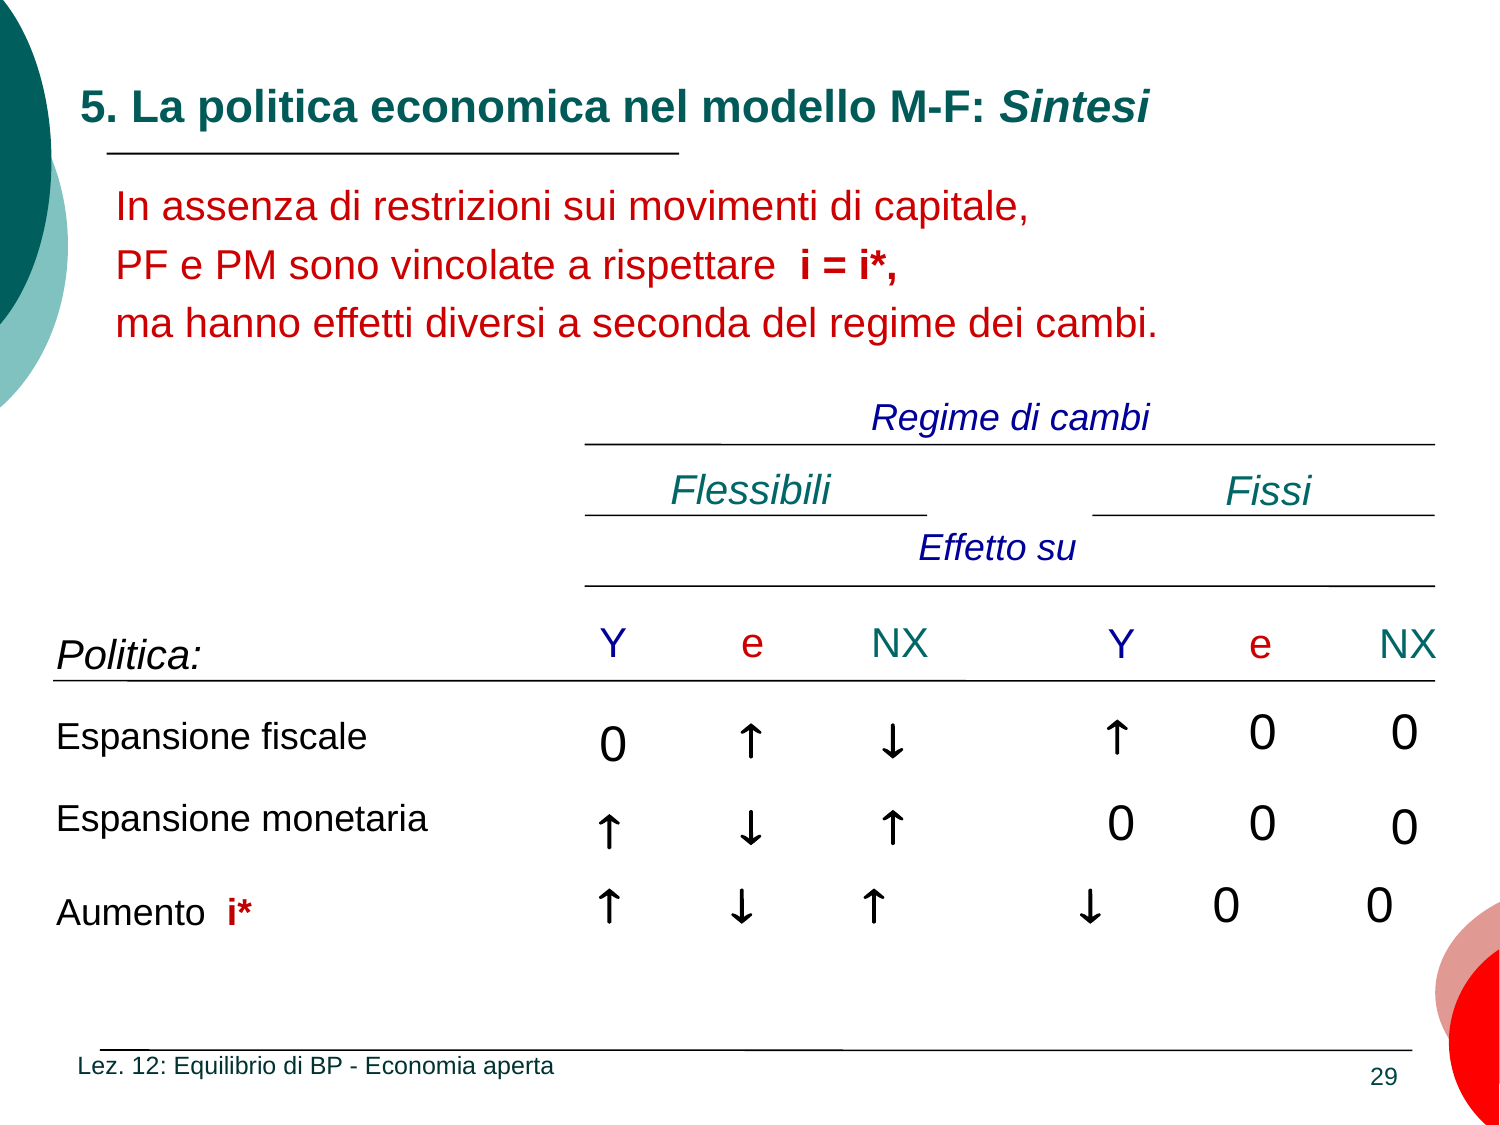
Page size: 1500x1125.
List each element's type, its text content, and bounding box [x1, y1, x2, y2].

text_box Fissi [1210, 456, 1412, 521]
text_box  [868, 700, 975, 775]
text_box 0 [1234, 692, 1305, 768]
text_box  [726, 786, 798, 862]
text_box Flessibili [655, 455, 916, 520]
text_box Regime di cambi [856, 385, 1187, 444]
text_box  [868, 786, 975, 862]
text_box Y [1092, 609, 1164, 675]
list In assenza di restrizioni sui movimenti di capitale, PF e PM sono vincolate a rispettare i = i*, ma hanno effetti diversi a seconda del regime dei cambi. [100, 160, 1341, 362]
text_box     0 0 [584, 865, 1459, 941]
title 5. La politica economica nel modello M-F: Sintesi [64, 7, 1265, 140]
text_box Politica: [41, 620, 278, 686]
text_box 0 [1234, 783, 1305, 858]
text_box 0 [1376, 692, 1483, 768]
text_box e [726, 608, 798, 674]
text_box NX [1364, 609, 1471, 675]
text_box NX [856, 608, 963, 674]
text_box Espansione monetaria [41, 786, 502, 847]
text_box Aumento i* [41, 880, 502, 940]
text_box 0 [1376, 786, 1483, 862]
text_box  [726, 700, 798, 775]
text_box e [1234, 609, 1306, 675]
text_box 0 [1092, 783, 1164, 858]
text_box Y [584, 608, 656, 674]
text_box 0 [584, 704, 656, 780]
text_box Effetto su [903, 515, 1152, 576]
footer Lez. 12: Equilibrio di BP - Economia aperta [62, 1049, 701, 1088]
text_box  [584, 791, 656, 865]
text_box Espansione fiscale [41, 704, 455, 765]
text_box  [1092, 696, 1164, 772]
